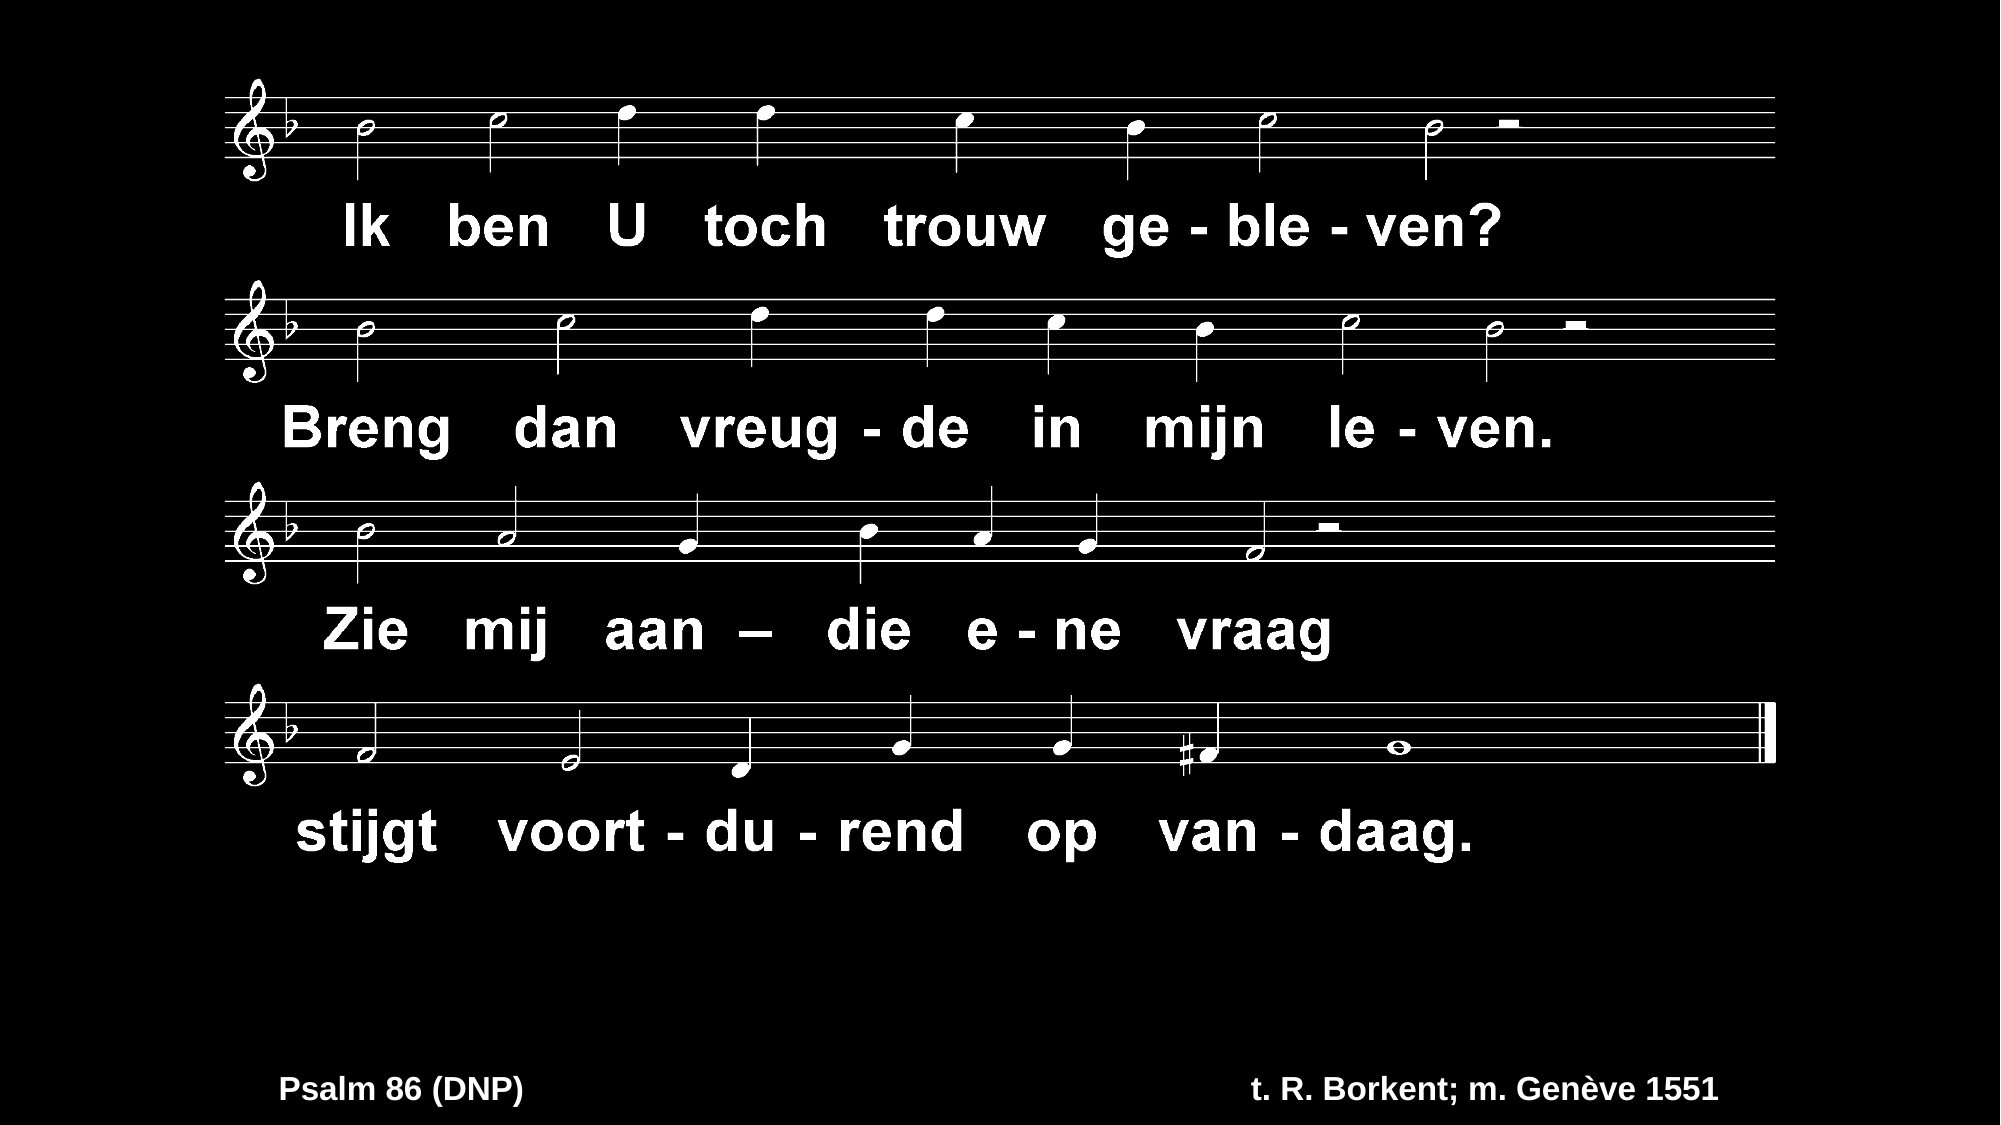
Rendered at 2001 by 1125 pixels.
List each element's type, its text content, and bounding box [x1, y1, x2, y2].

text_box Psalm 86 (DNP) t. R. Borkent; m. Genève 1551 [263, 1059, 1745, 1115]
picture [208, 62, 1792, 879]
